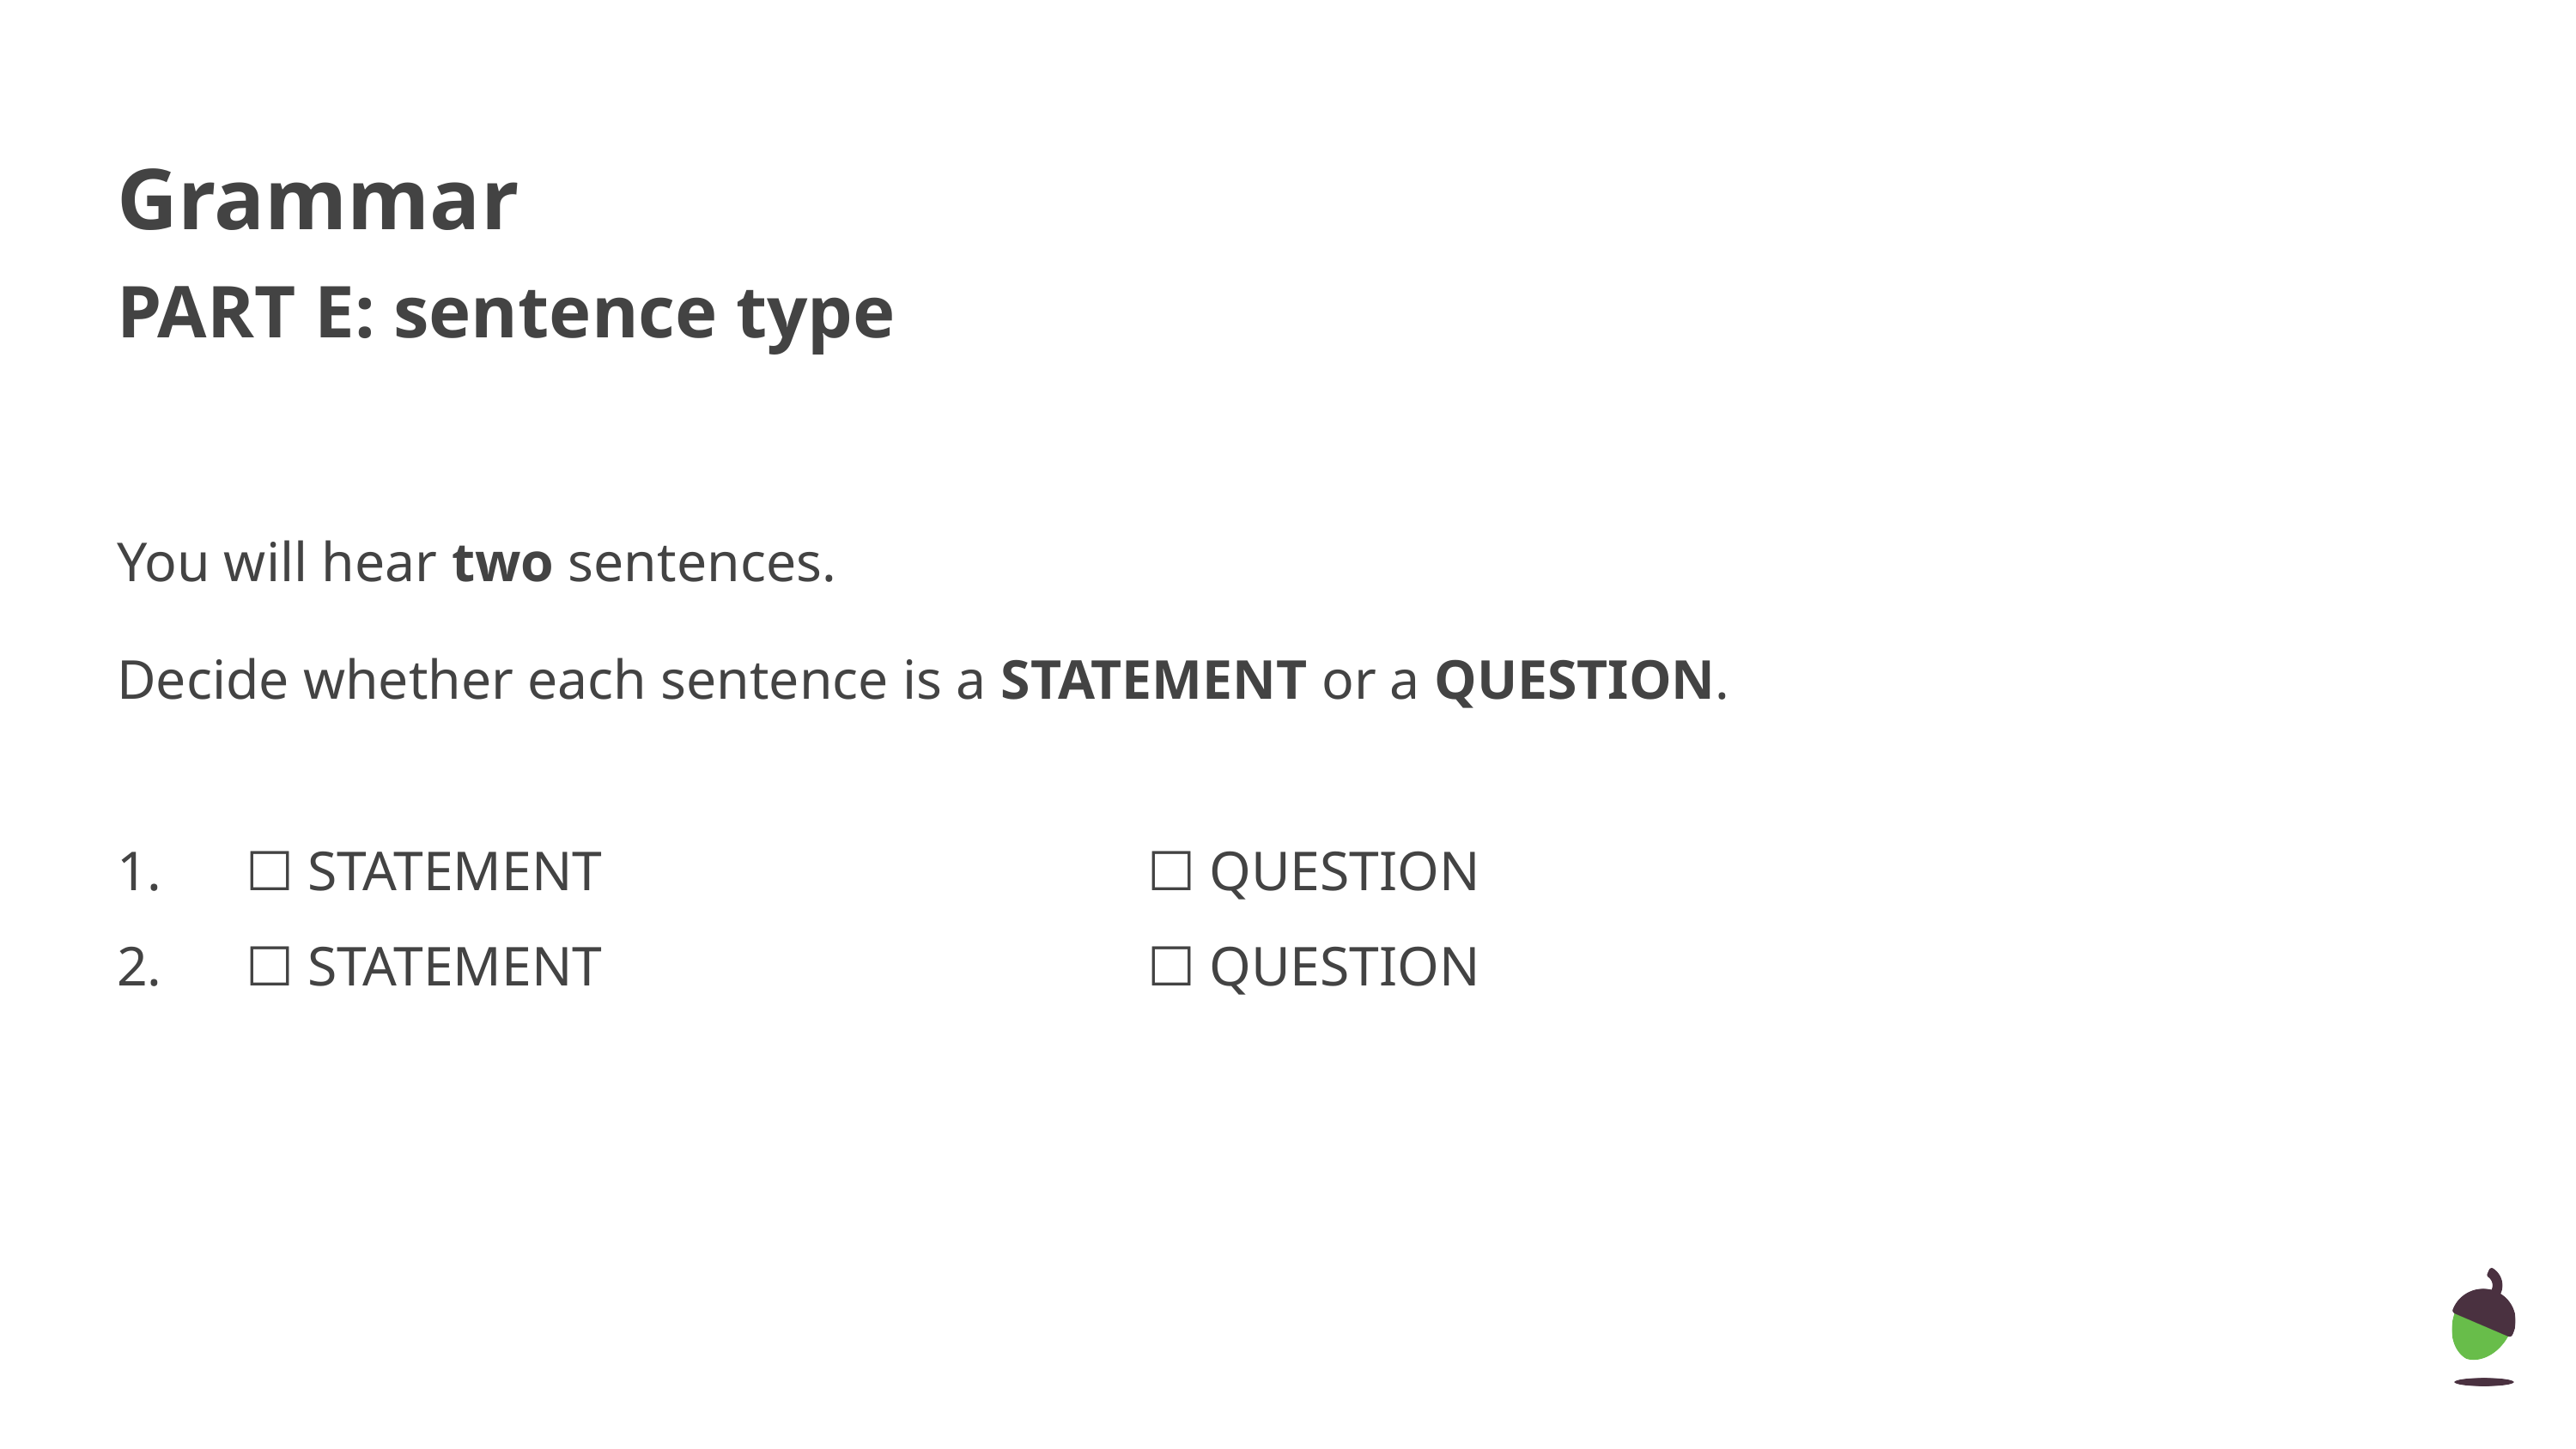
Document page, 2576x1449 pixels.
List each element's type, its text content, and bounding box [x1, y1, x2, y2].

text_box Grammar PART E: sentence type You will hear two sentences. Decide whether each sentence is a STATEMENT or a QUESTION. 1. ☐ STATEMENT ☐ QUESTION 2. ☐ STATEMENT ☐ QUESTION [103, 124, 2472, 1258]
picture [2451, 1268, 2516, 1386]
